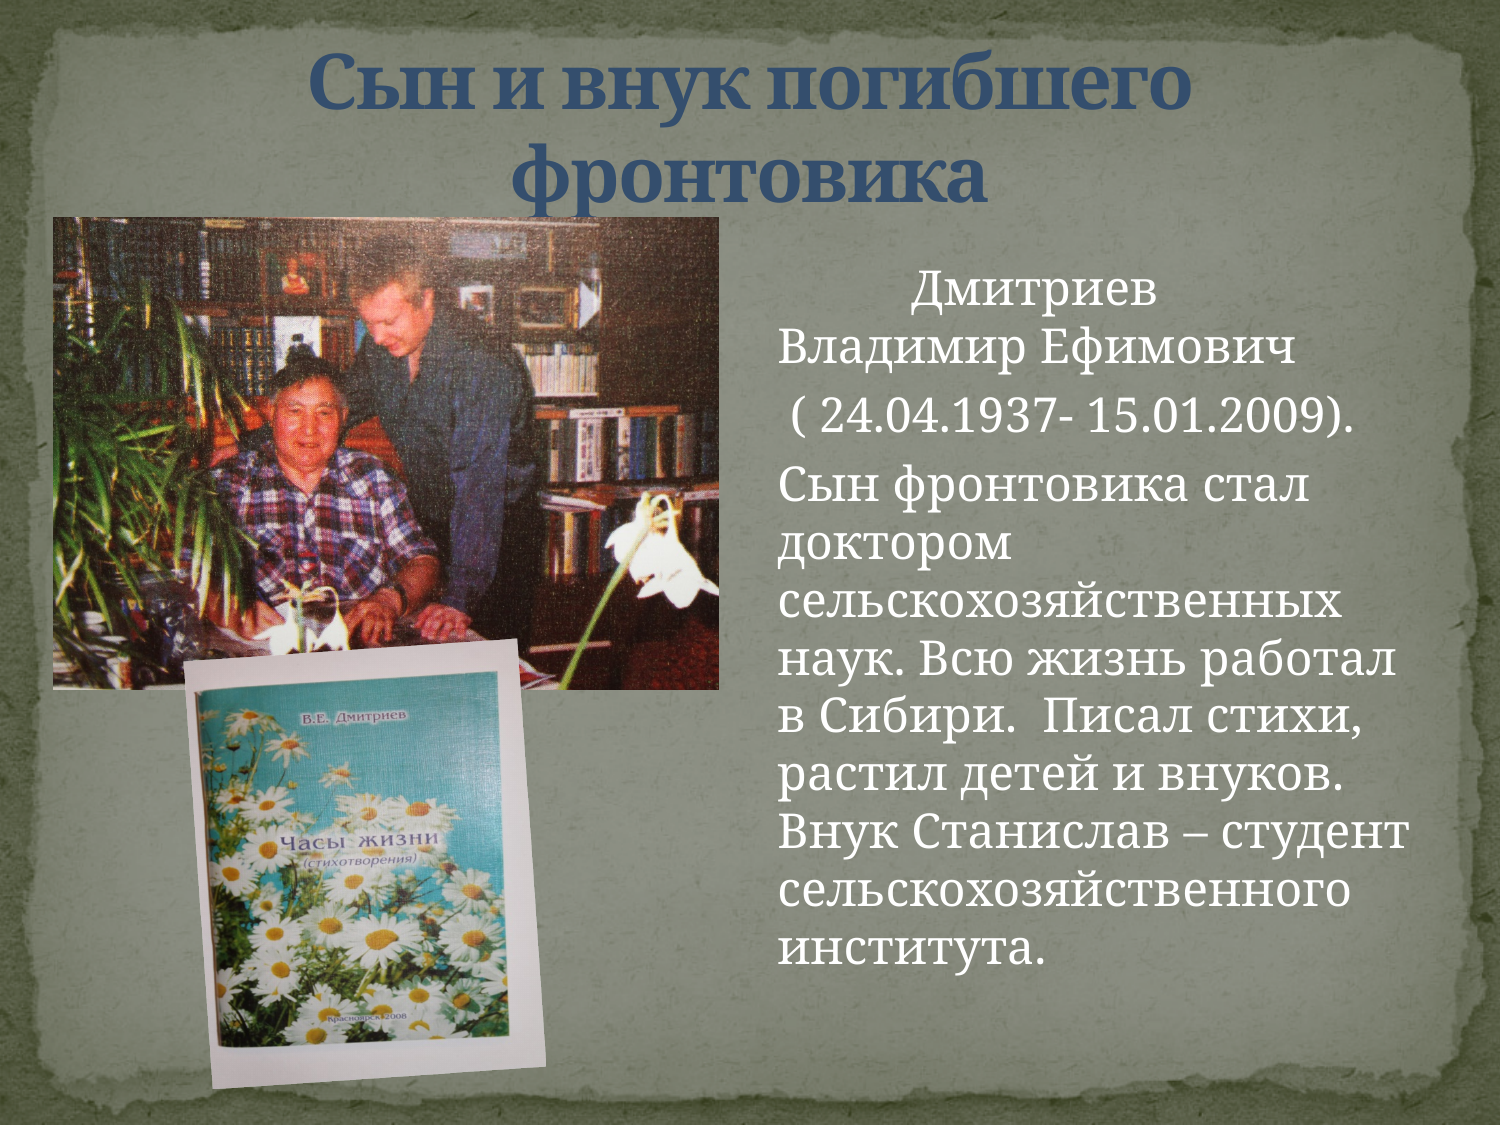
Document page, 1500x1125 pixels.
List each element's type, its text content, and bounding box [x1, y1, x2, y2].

title Сын и внук погибшего фронтовика [74, 24, 1425, 225]
list Дмитриев Владимир Ефимович ( 24.04.1937- 15.01.2009). Сын фронтовика стал доктором сельскохозяйственных наук. Всю жизнь работал в Сибири. Писал стихи, растил детей и внуков. Внук Станислав – студент сельскохозяйственного института. [762, 249, 1429, 1000]
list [52, 217, 720, 691]
picture [149, 691, 580, 1089]
